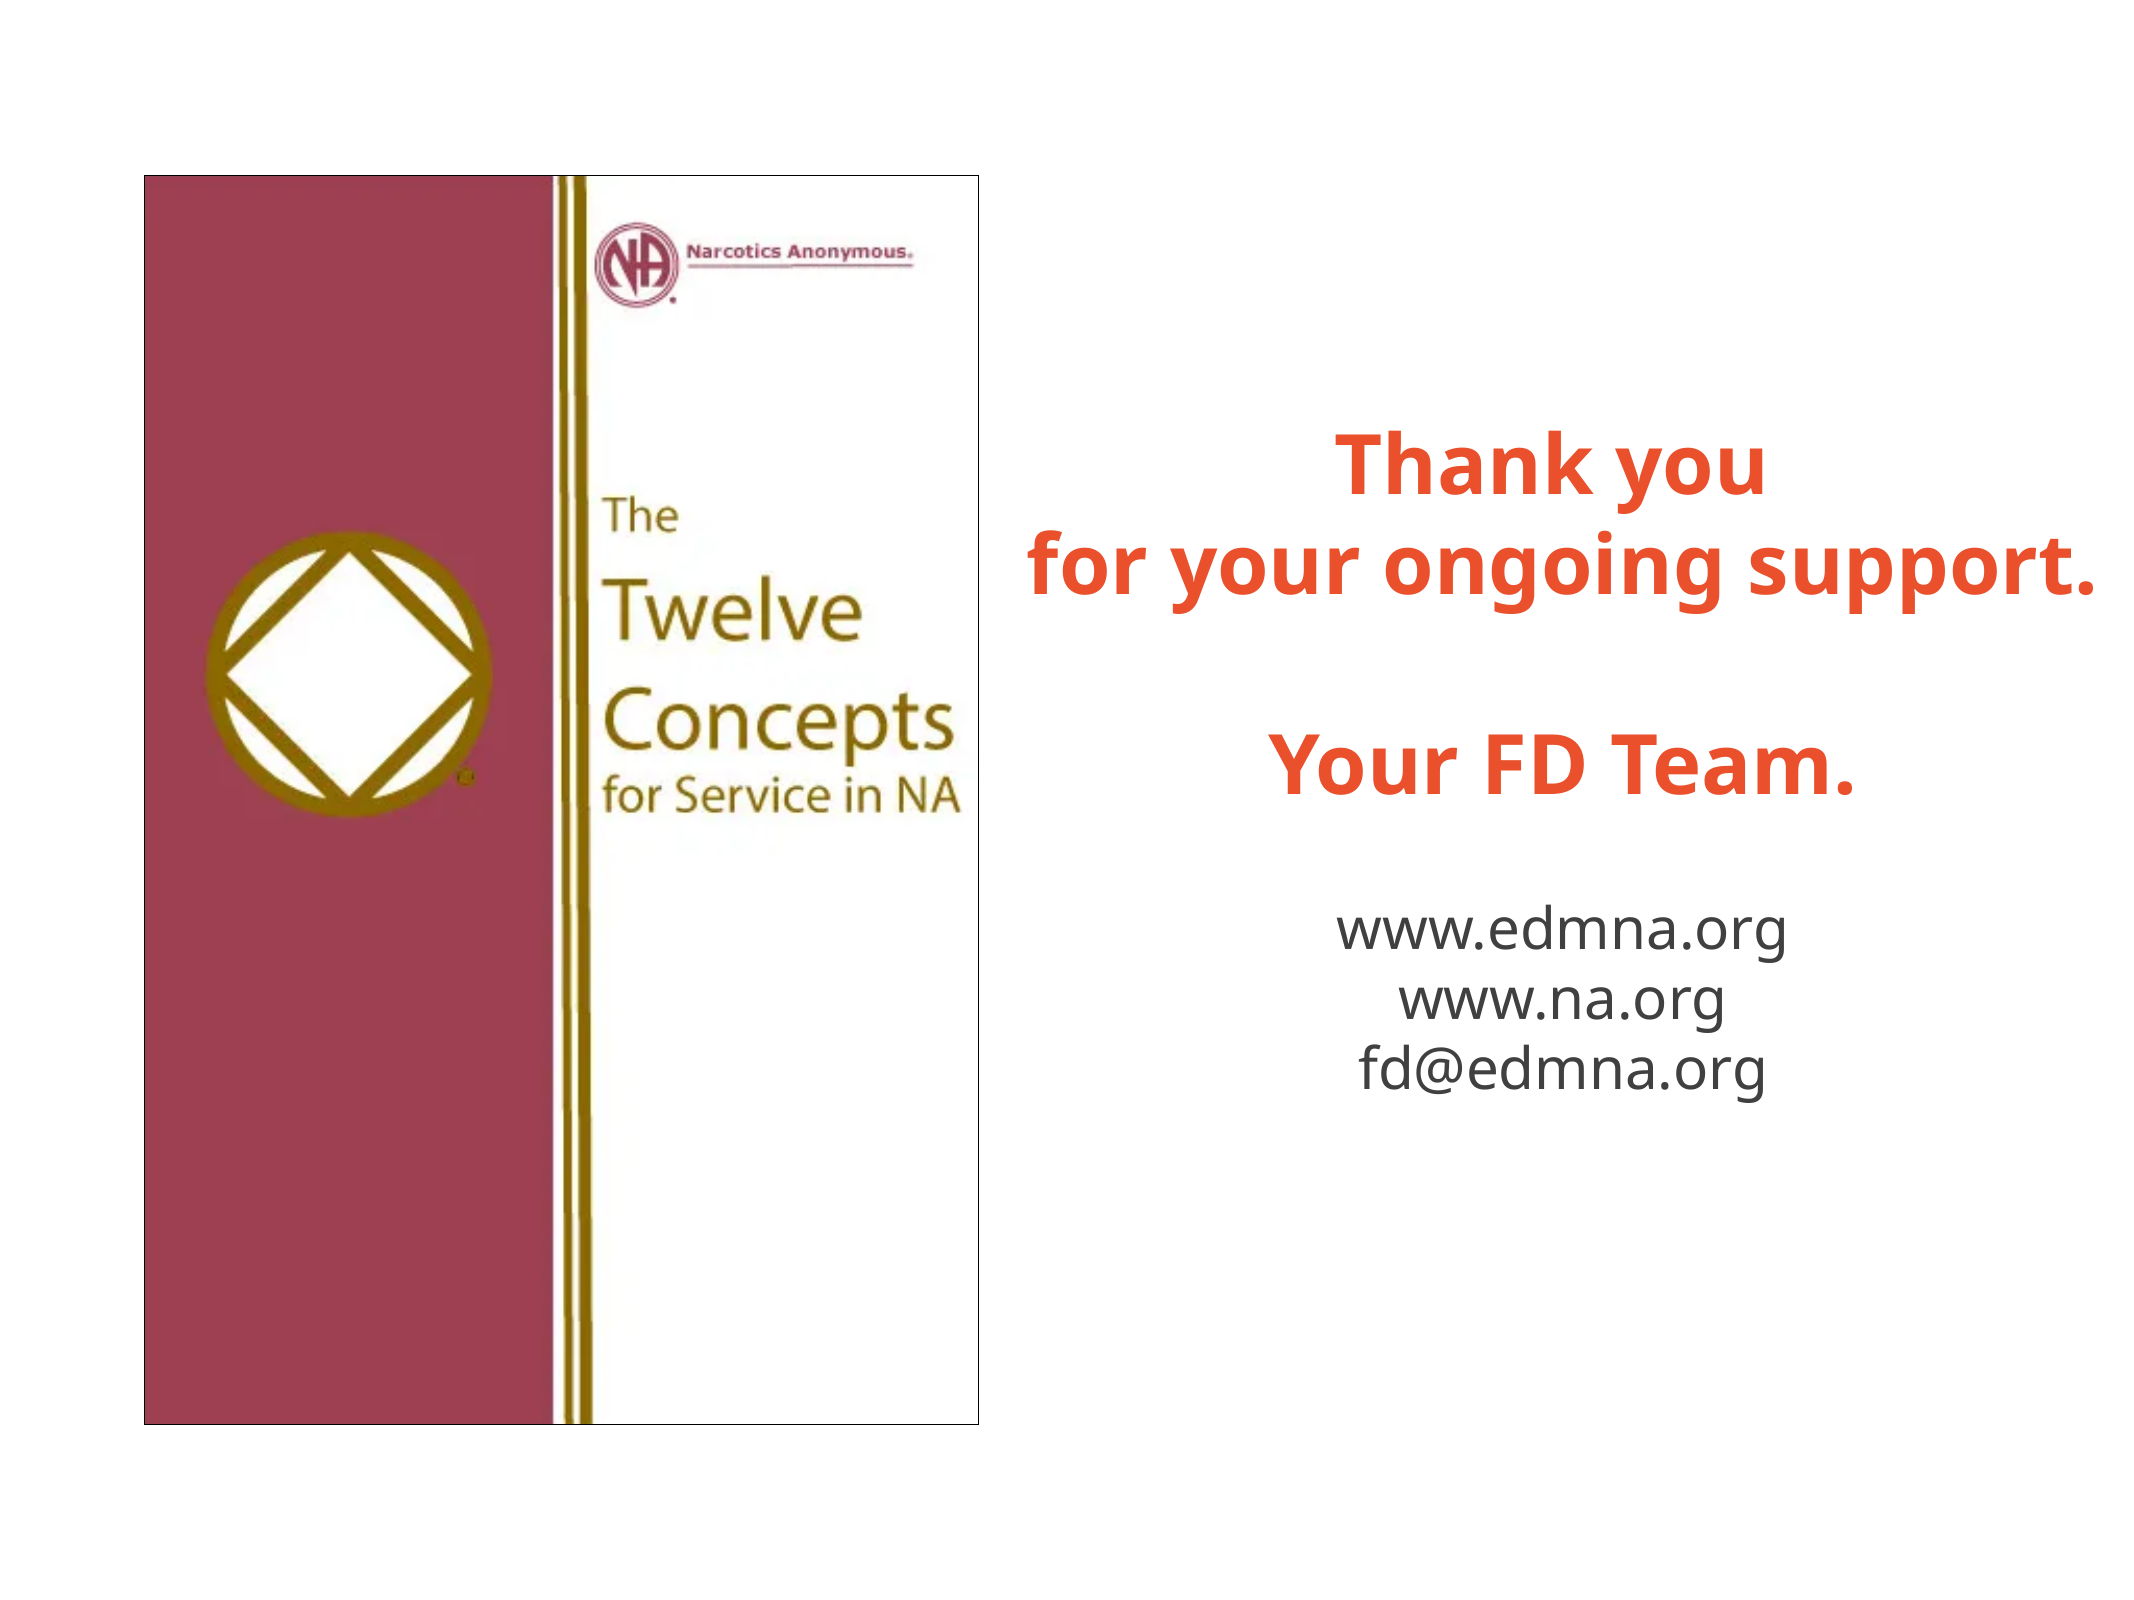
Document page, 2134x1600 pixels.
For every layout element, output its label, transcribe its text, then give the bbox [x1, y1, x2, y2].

text_box Thank you for your ongoing support. Your FD Team. www.edmna.org www.na.org fd@edmna.org [1018, 402, 2108, 1190]
picture [144, 175, 979, 1425]
